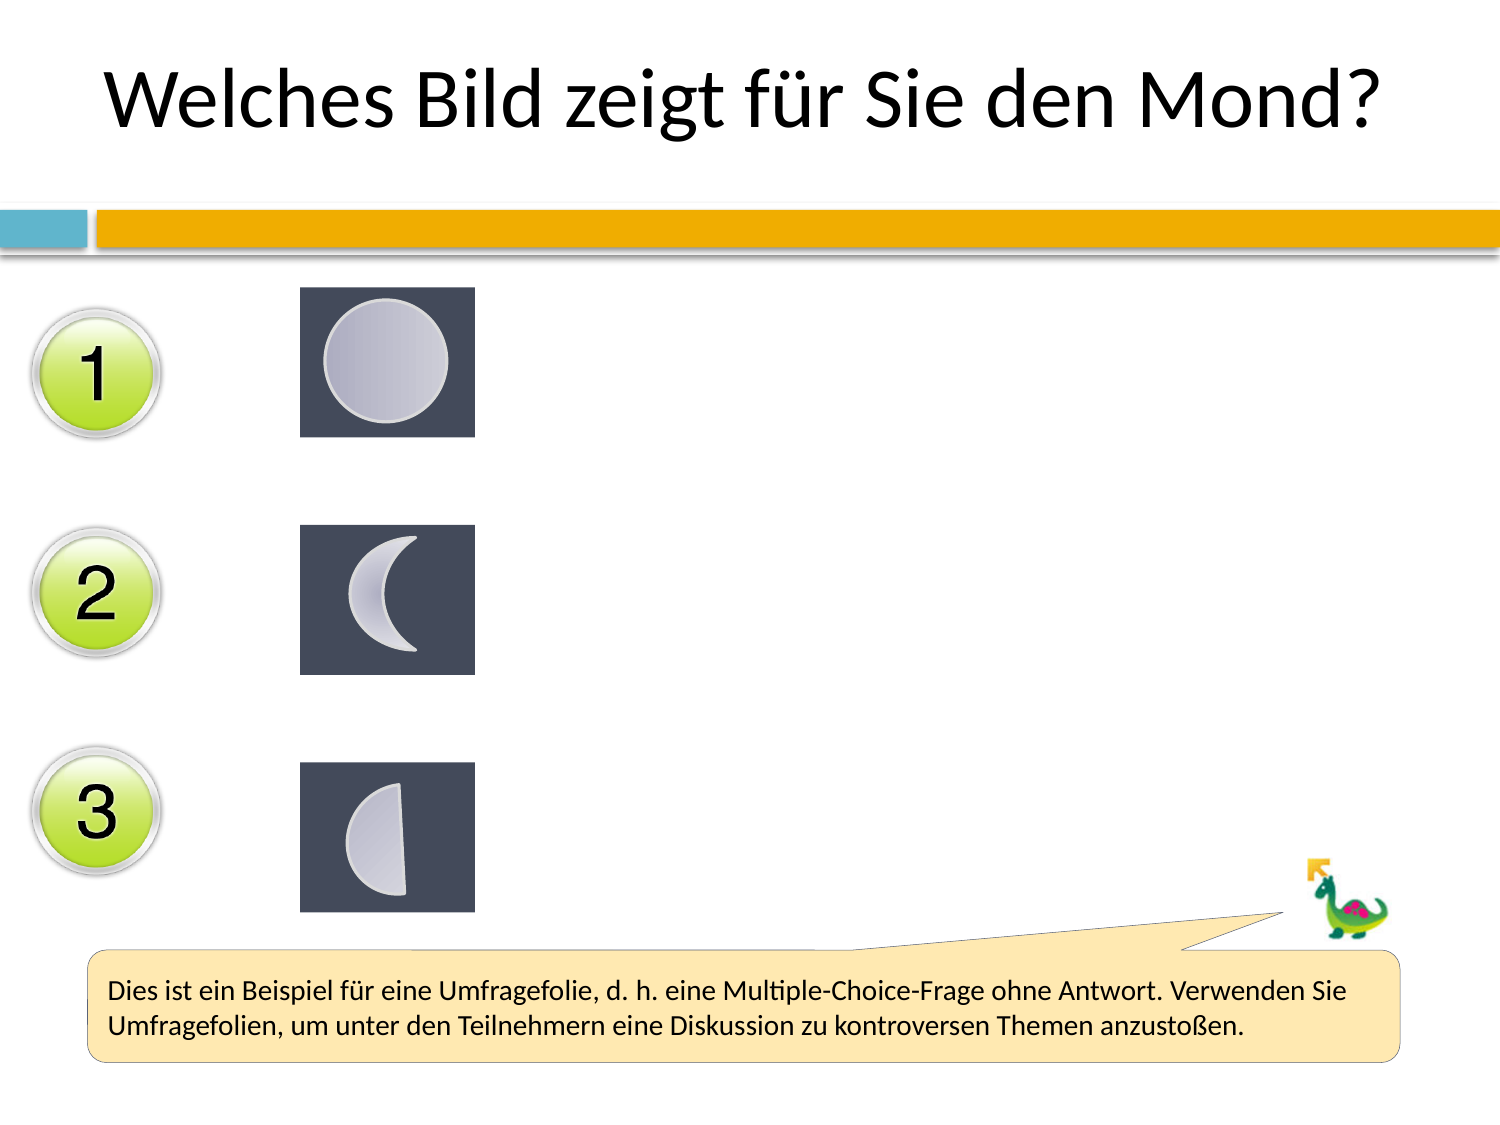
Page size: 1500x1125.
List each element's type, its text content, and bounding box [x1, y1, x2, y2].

text_box [345, 783, 407, 896]
text_box [298, 286, 476, 439]
text_box [298, 761, 476, 914]
picture [25, 522, 167, 664]
picture [1299, 849, 1398, 950]
text_box [348, 535, 418, 652]
picture [25, 303, 167, 445]
text_box [323, 298, 449, 424]
text_box Dies ist ein Beispiel für eine Umfragefolie, d. h. eine Multiple-Choice-Frage ohne Antwort. Verwenden Sie Umfragefolien, um unter den Teilnehmern eine Diskussion zu kontroversen Themen anzustoßen. [85, 910, 1402, 1065]
text_box Welches Bild zeigt für Sie den Mond? [51, 37, 1439, 175]
text_box [298, 523, 476, 676]
picture [25, 741, 167, 882]
